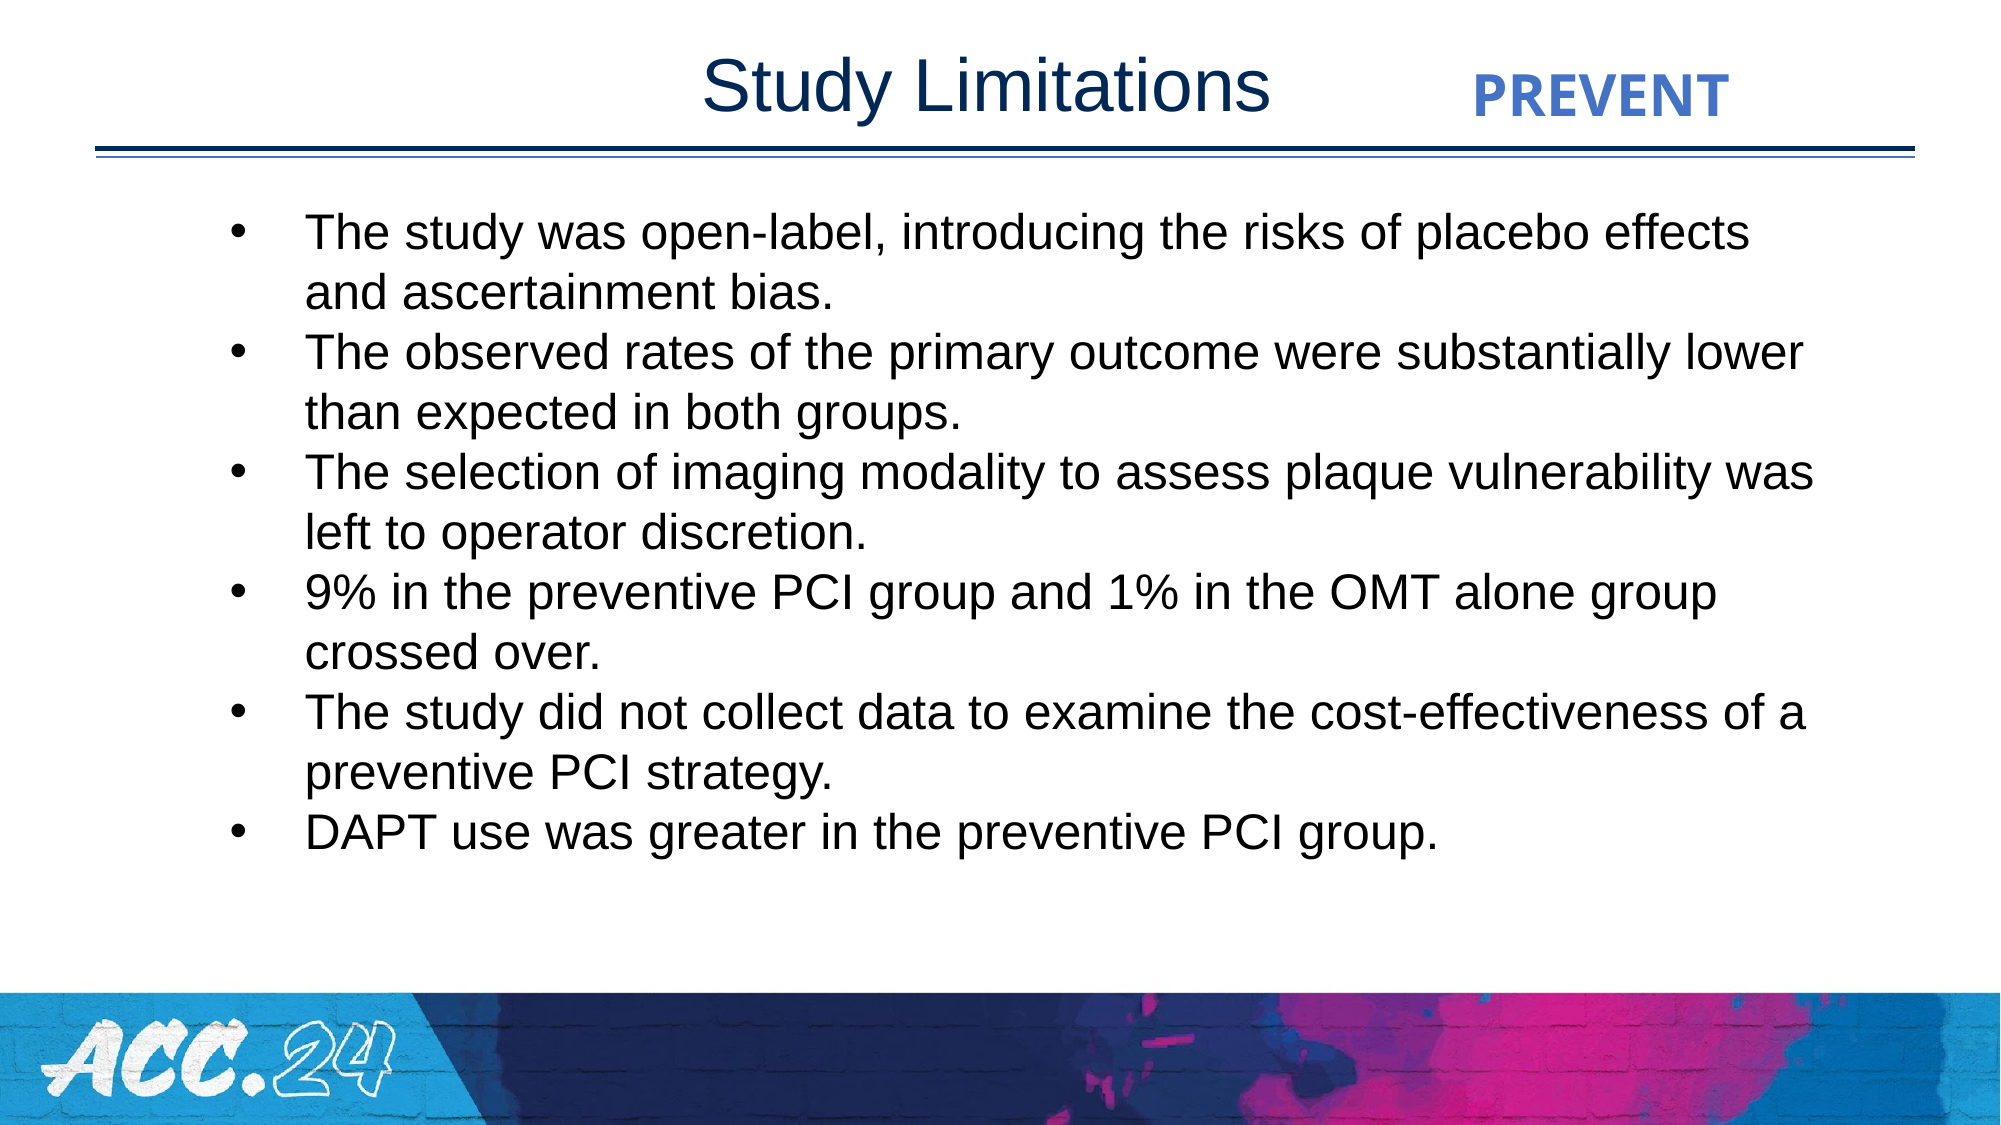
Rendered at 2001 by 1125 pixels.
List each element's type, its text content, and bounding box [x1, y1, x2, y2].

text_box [95, 148, 1916, 158]
text_box PREVENT [1455, 50, 1888, 136]
picture [0, 0, 2001, 1125]
text_box The study was open-label, introducing the risks of placebo effects and ascertainment bias. The observed rates of the primary outcome were substantially lower than expected in both groups. The selection of imaging modality to assess plaque vulnerability was left to operator discretion. 9% in the preventive PCI group and 1% in the OMT alone group crossed over. The study did not collect data to examine the cost-effectiveness of a preventive PCI strategy. DAPT use was greater in the preventive PCI group. [214, 192, 1860, 868]
text_box Study Limitations [95, 39, 1879, 146]
